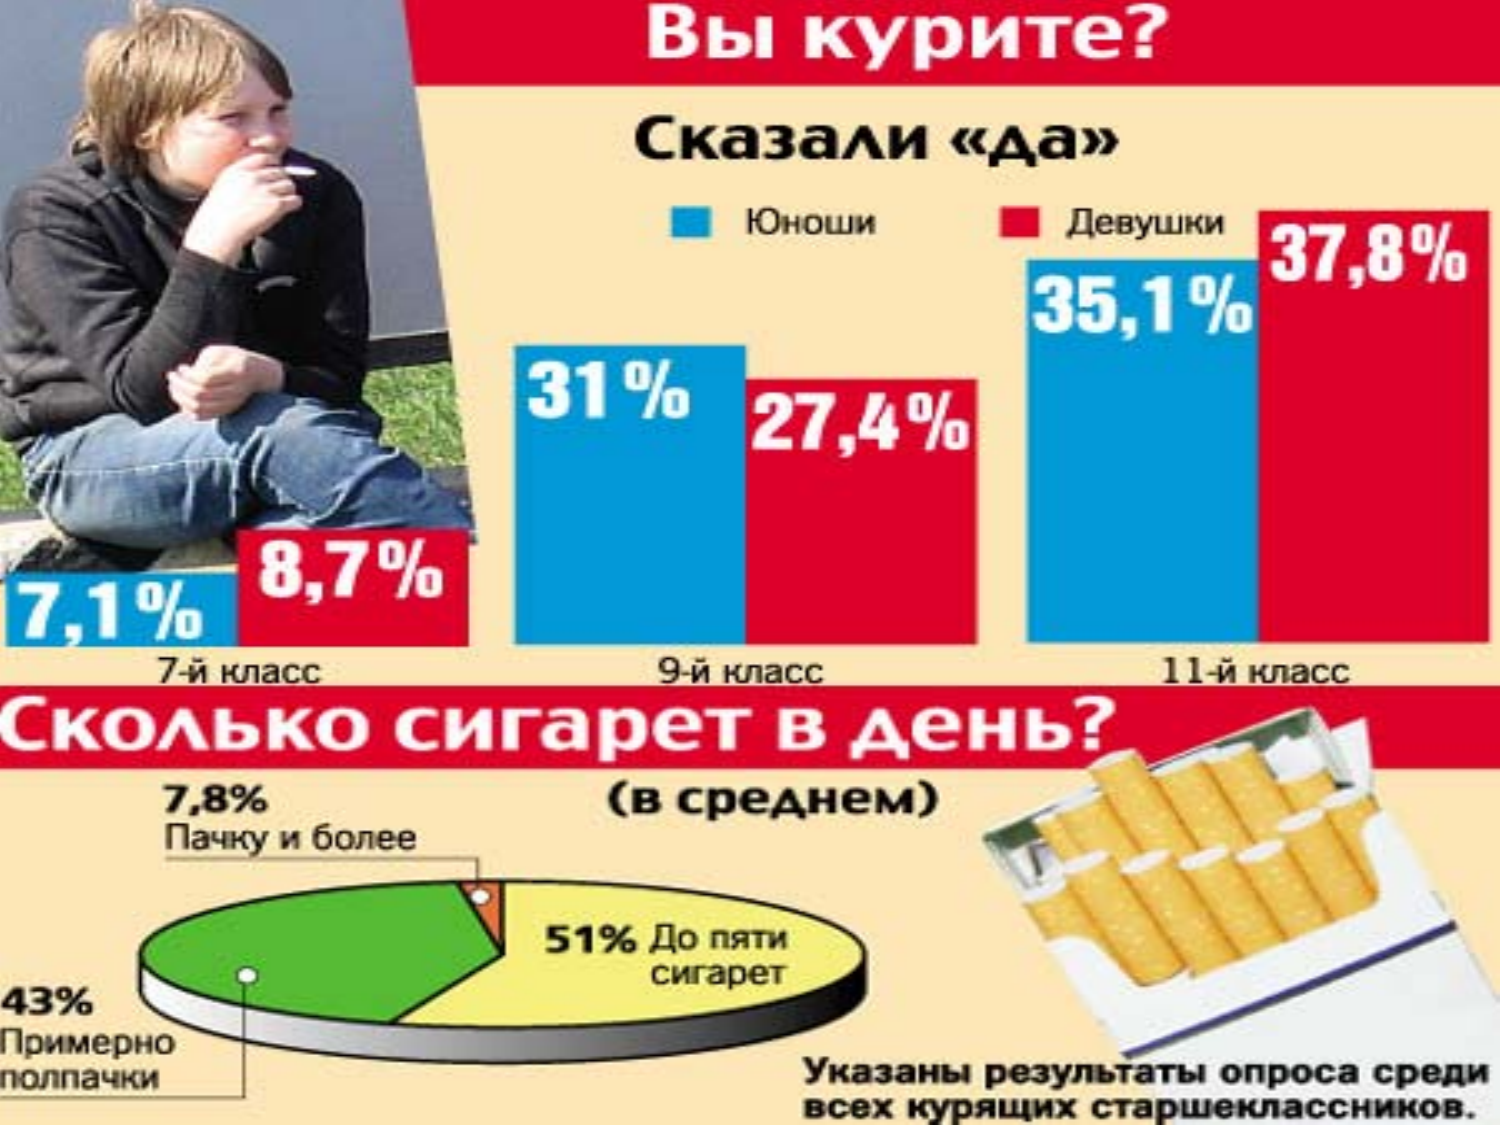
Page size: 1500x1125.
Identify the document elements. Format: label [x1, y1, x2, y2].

list [0, 0, 1500, 1125]
